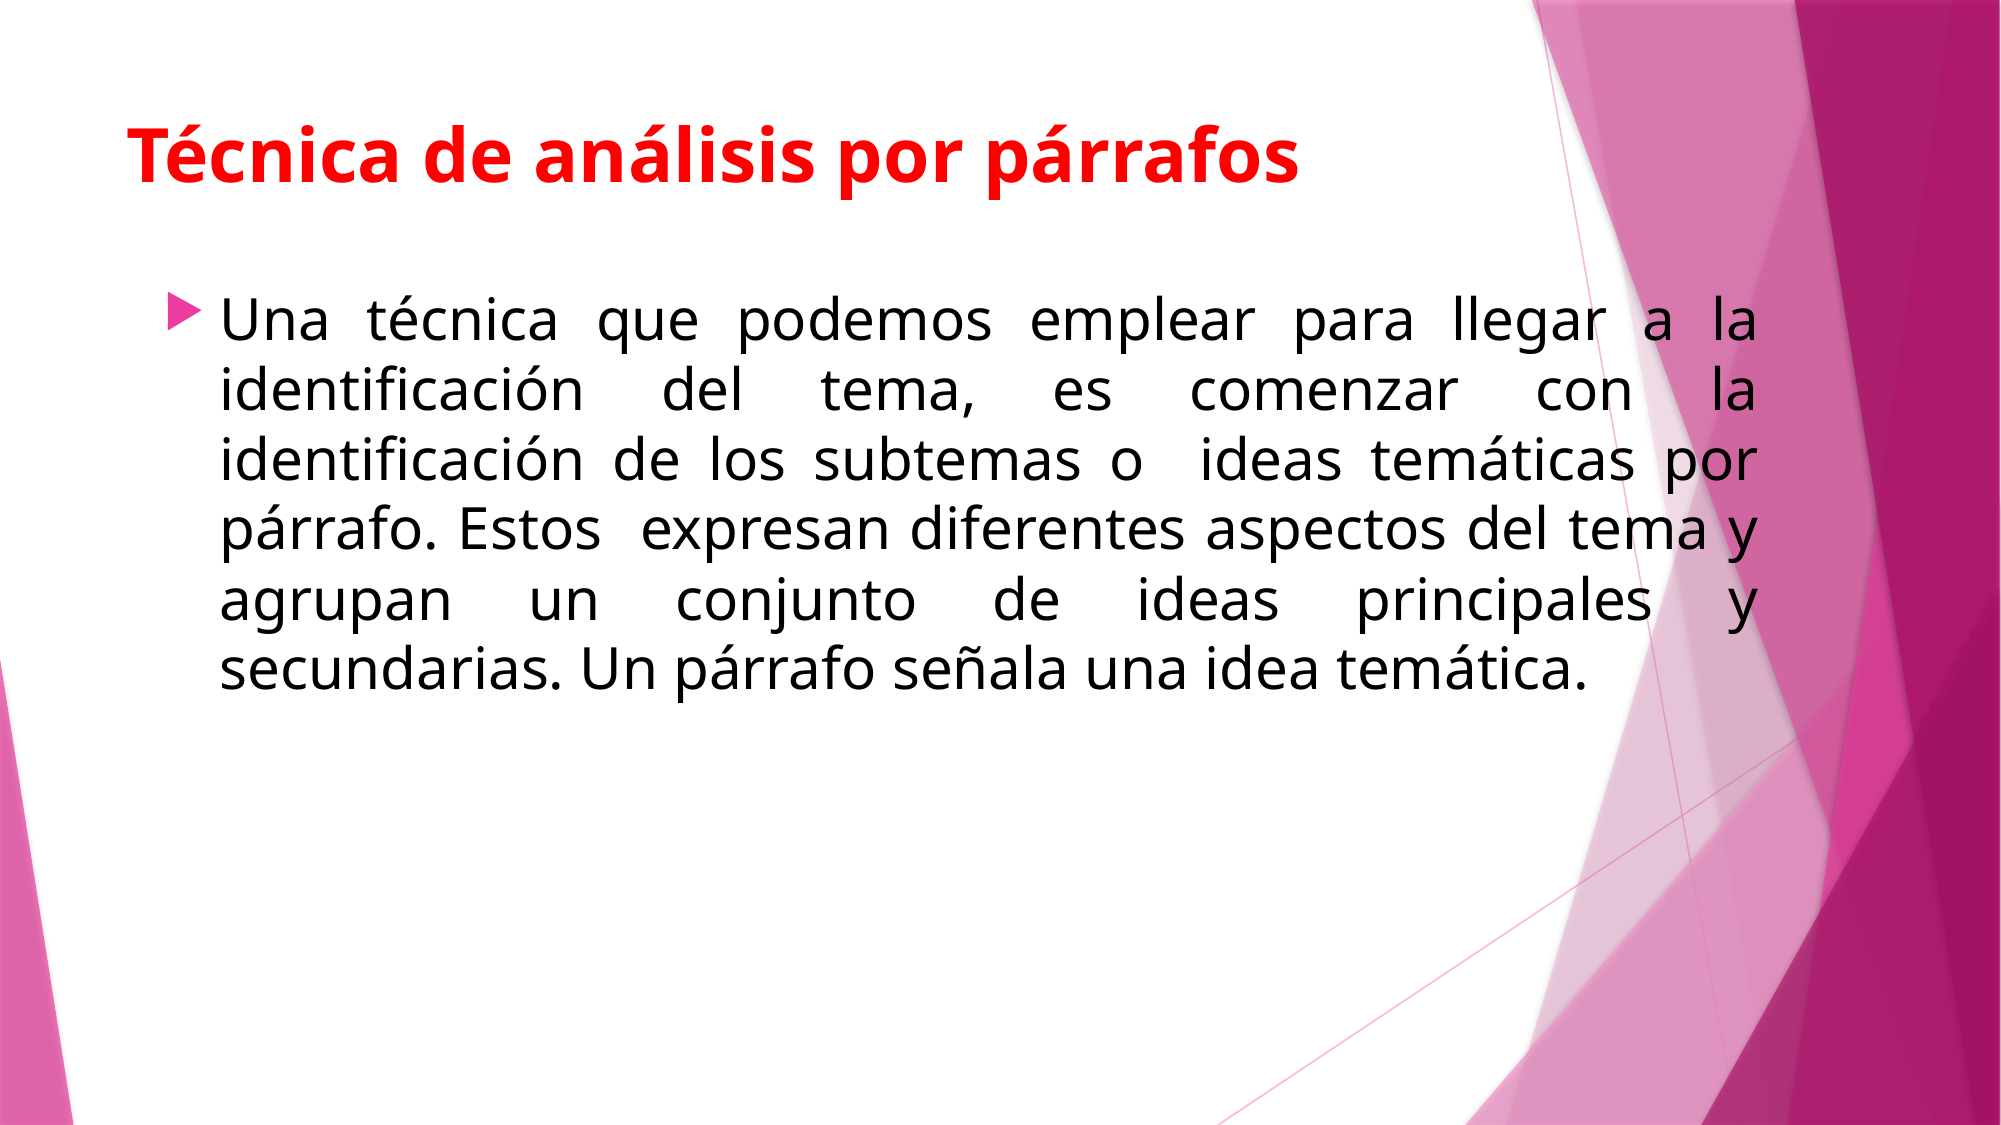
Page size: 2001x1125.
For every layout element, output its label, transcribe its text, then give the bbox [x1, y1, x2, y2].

list Una técnica que podemos emplear para llegar a la identificación del tema, es comenzar con la identificación de los subtemas o ideas temáticas por párrafo. Estos expresan diferentes aspectos del tema y agrupan un conjunto de ideas principales y secundarias. Un párrafo señala una idea temática. [148, 274, 1774, 856]
title Técnica de análisis por párrafos [111, 99, 1522, 317]
